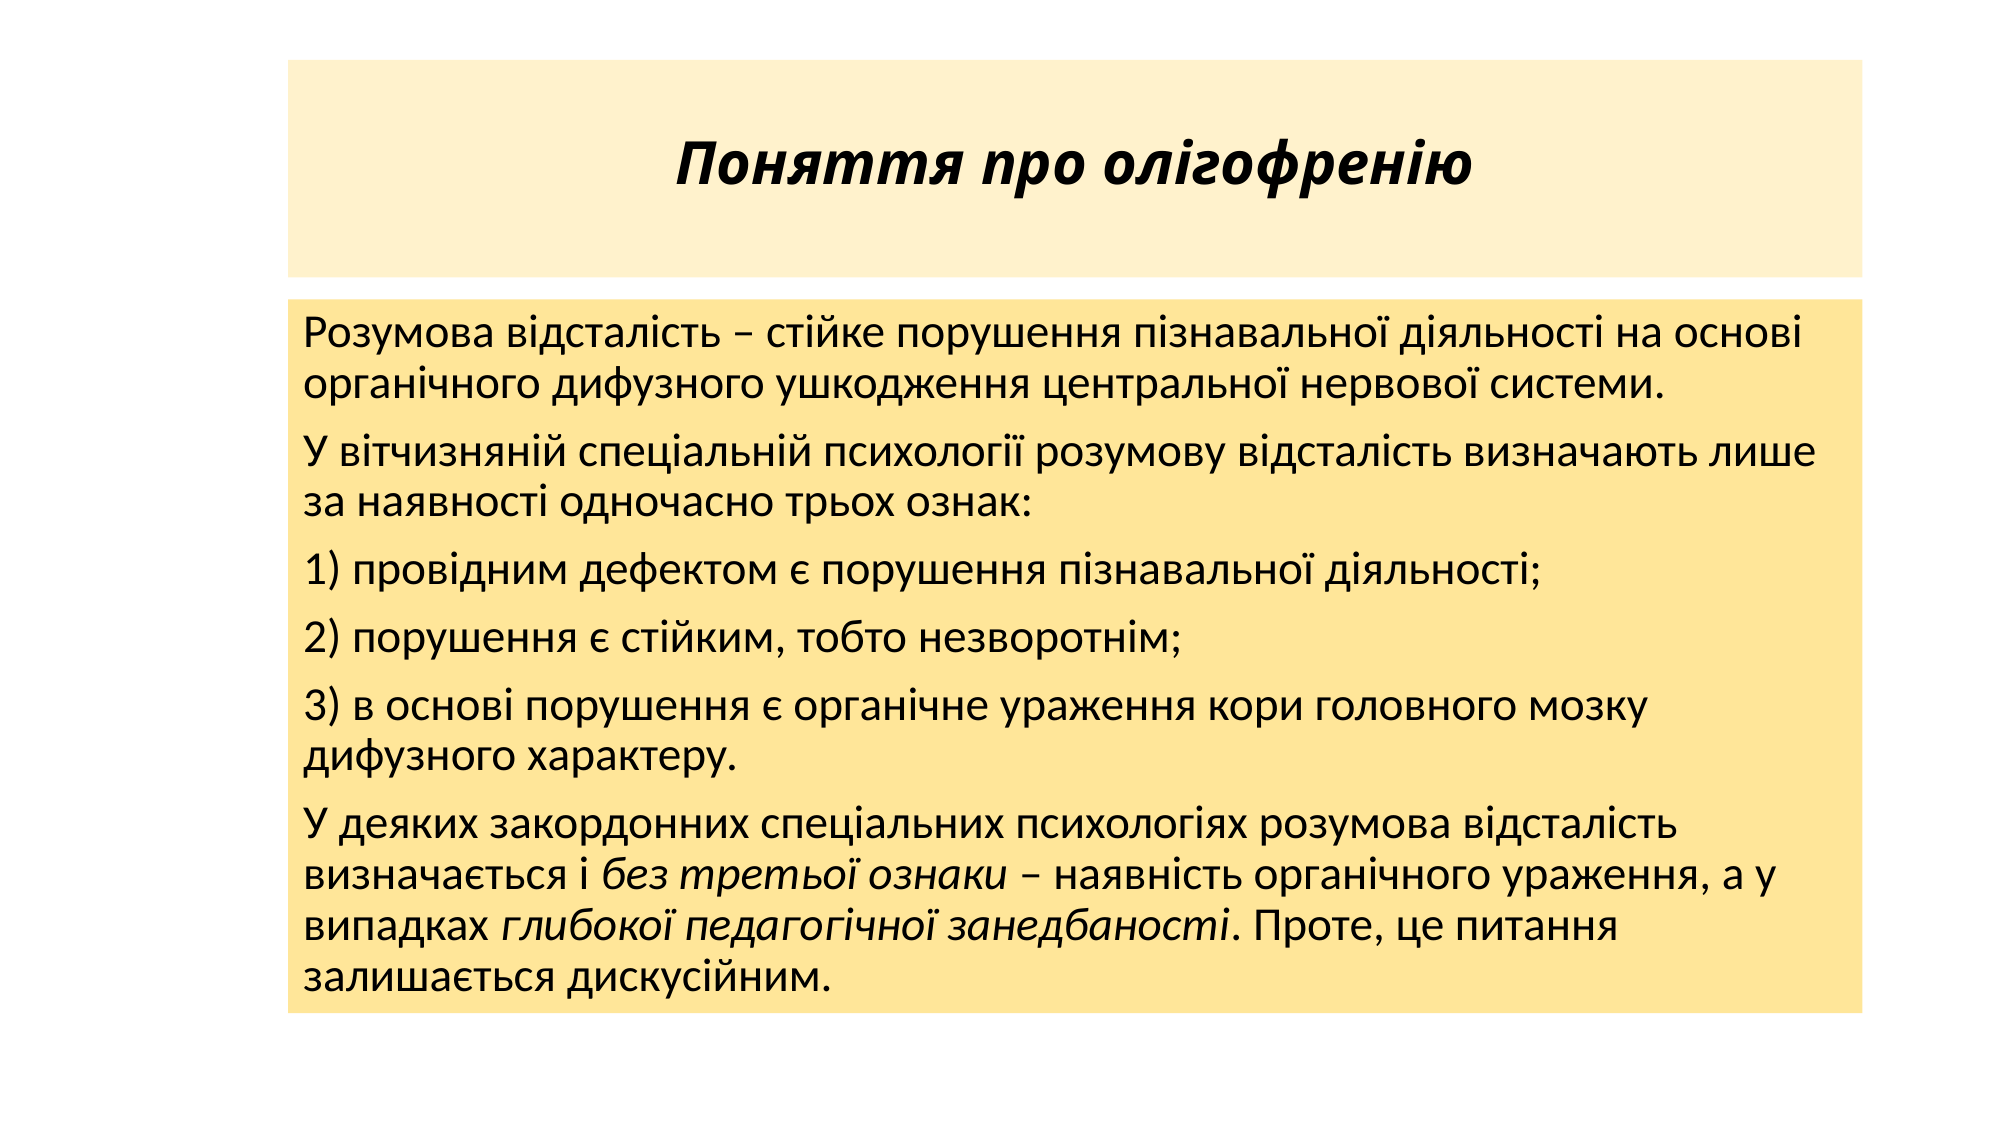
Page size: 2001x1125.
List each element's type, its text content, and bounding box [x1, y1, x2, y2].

list Розумова відсталість – стійке порушення пізнавальної діяльності на основі органічного дифузного ушкодження центральної нервової системи. У вітчизняній спеціальній психології розумову відсталість визначають лише за наявності одночасно трьох ознак: 1) провідним дефектом є порушення пізнавальної діяльності; 2) порушення є стійким, тобто незворотнім; 3) в основі порушення є органічне ураження кори головного мозку дифузного характеру. У деяких закордонних спеціальних психологіях розумова відсталість визначається і без третьої ознаки – наявність органічного ураження, а у випадках глибокої педагогічної занедбаності. Проте, це питання залишається дискусійним. [288, 299, 1863, 1014]
title Поняття про олігофренію [288, 59, 1863, 278]
